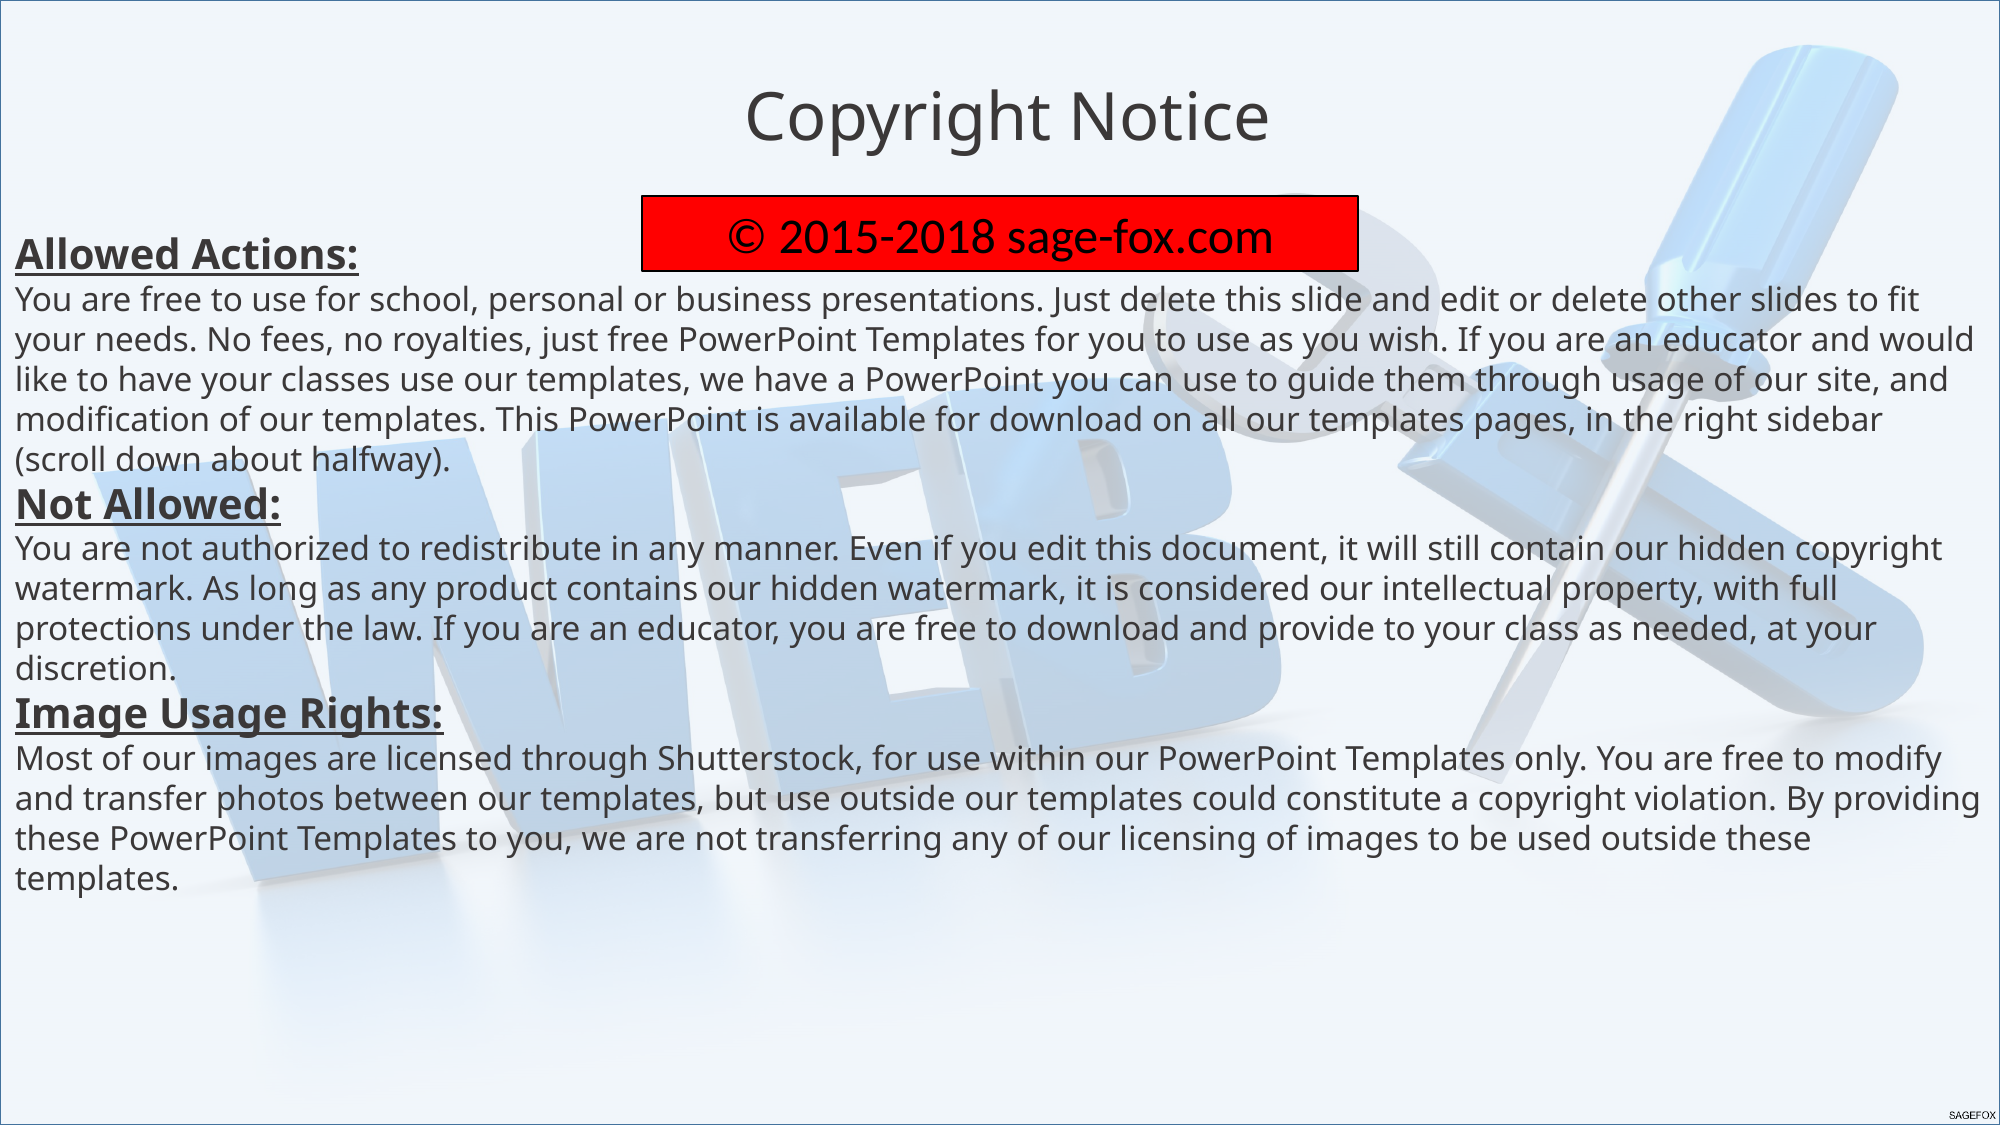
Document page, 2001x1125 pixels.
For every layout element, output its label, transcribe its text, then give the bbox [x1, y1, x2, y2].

text_box © 2015-2018 sage-fox.com [641, 196, 1358, 272]
title Copyright Notice [493, 60, 1524, 178]
text_box Allowed Actions: You are free to use for school, personal or business presentations. Just delete this slide and edit or delete other slides to fit your needs. No fees, no royalties, just free PowerPoint Templates for you to use as you wish. If you are an educator and would like to have your classes use our templates, we have a PowerPoint you can use to guide them through usage of our site, and modification of our templates. This PowerPoint is available for download on all our templates pages, in the right sidebar (scroll down about halfway). Not Allowed: You are not authorized to redistribute in any manner. Even if you edit this document, it will still contain our hidden copyright watermark. As long as any product contains our hidden watermark, it is considered our intellectual property, with full protections under the law. If you are an educator, you are free to download and provide to your class as needed, at your discretion. Image Usage Rights: Most of our images are licensed through Shutterstock, for use within our PowerPoint Templates only. You are free to modify and transfer photos between our templates, but use outside our templates could constitute a copyright violation. By providing these PowerPoint Templates to you, we are not transferring any of our licensing of images to be used outside these templates. [0, 0, 2000, 1125]
